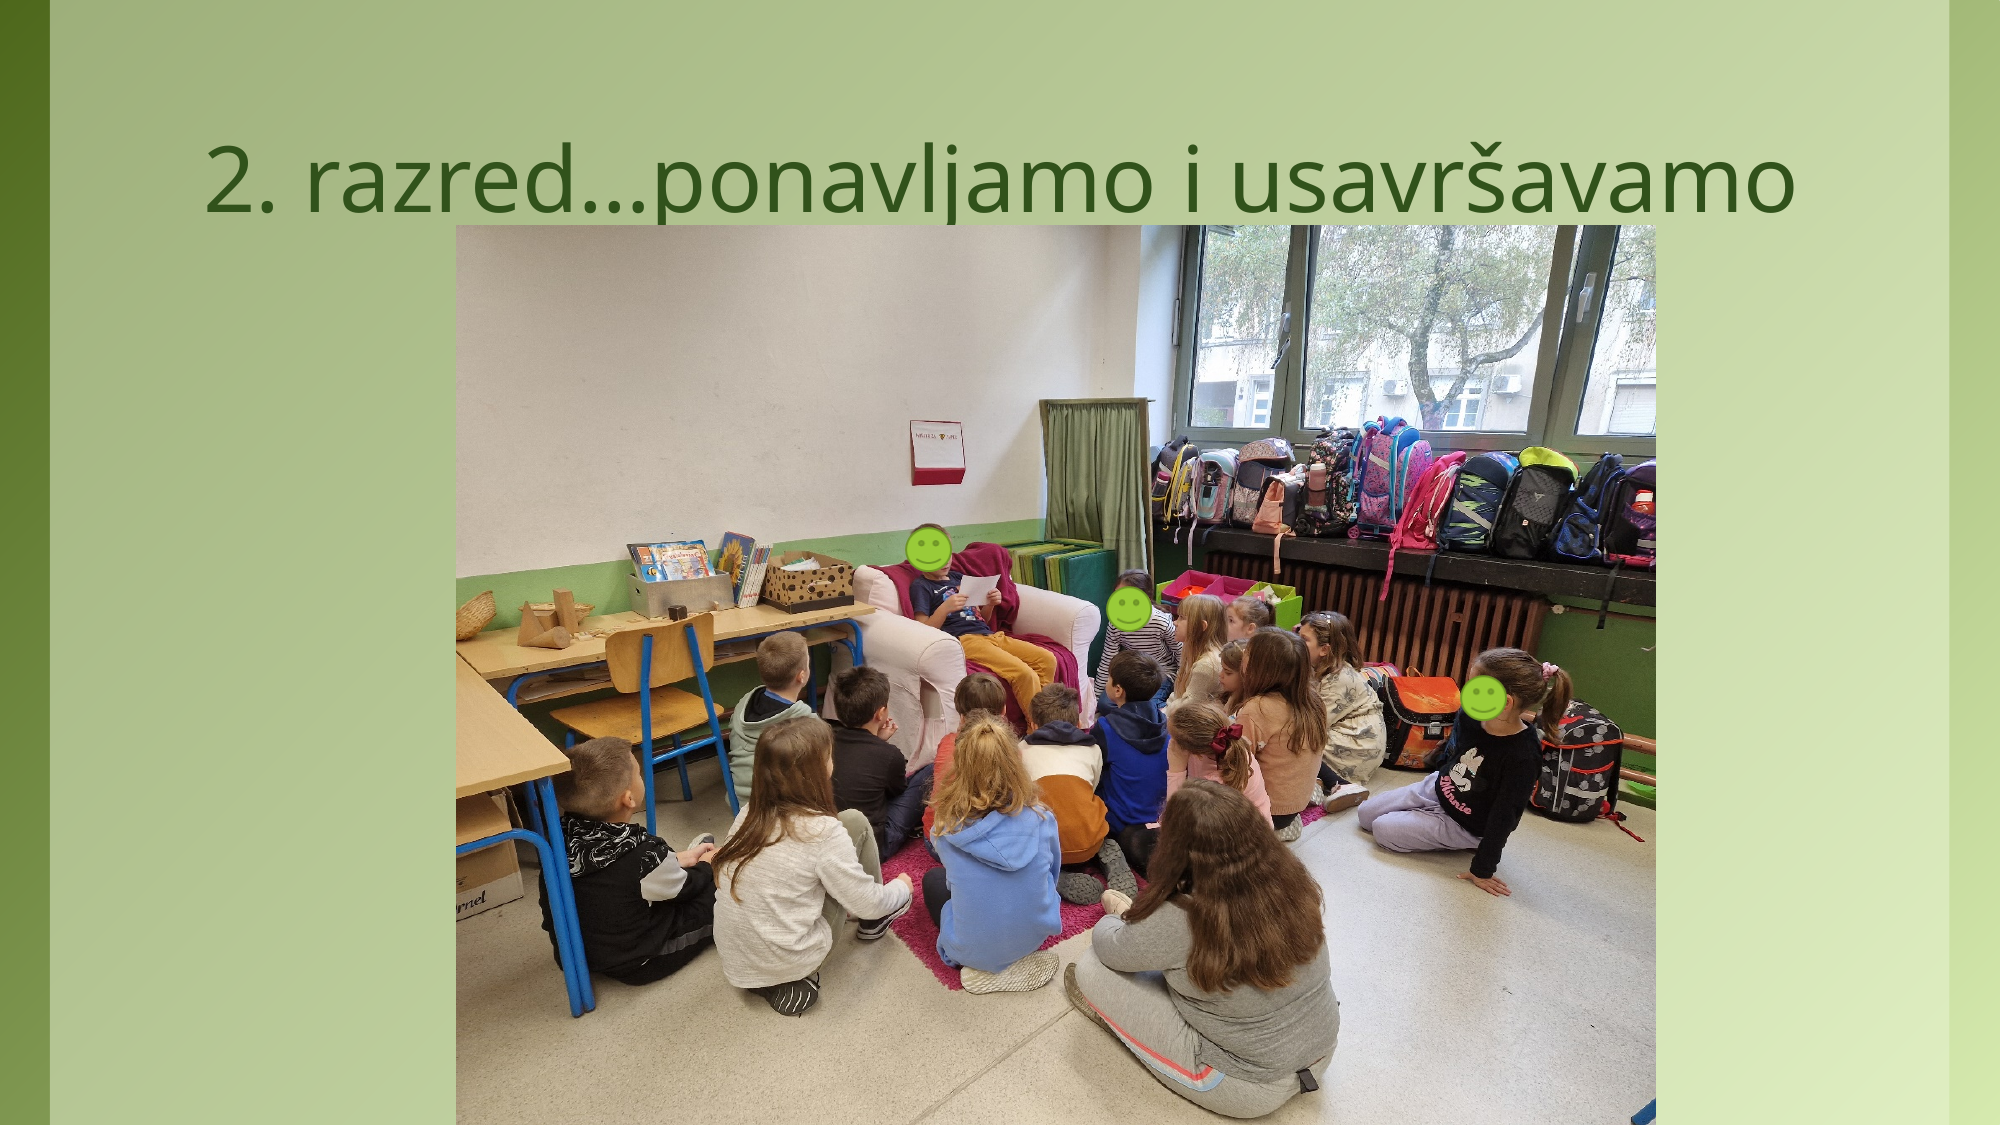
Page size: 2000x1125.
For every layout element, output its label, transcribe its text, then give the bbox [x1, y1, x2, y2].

picture [905, 526, 952, 572]
picture [1106, 586, 1153, 632]
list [456, 225, 1656, 1125]
picture [1460, 675, 1507, 721]
title 2. razred…ponavljamo i usavršavamo [183, 12, 1850, 242]
